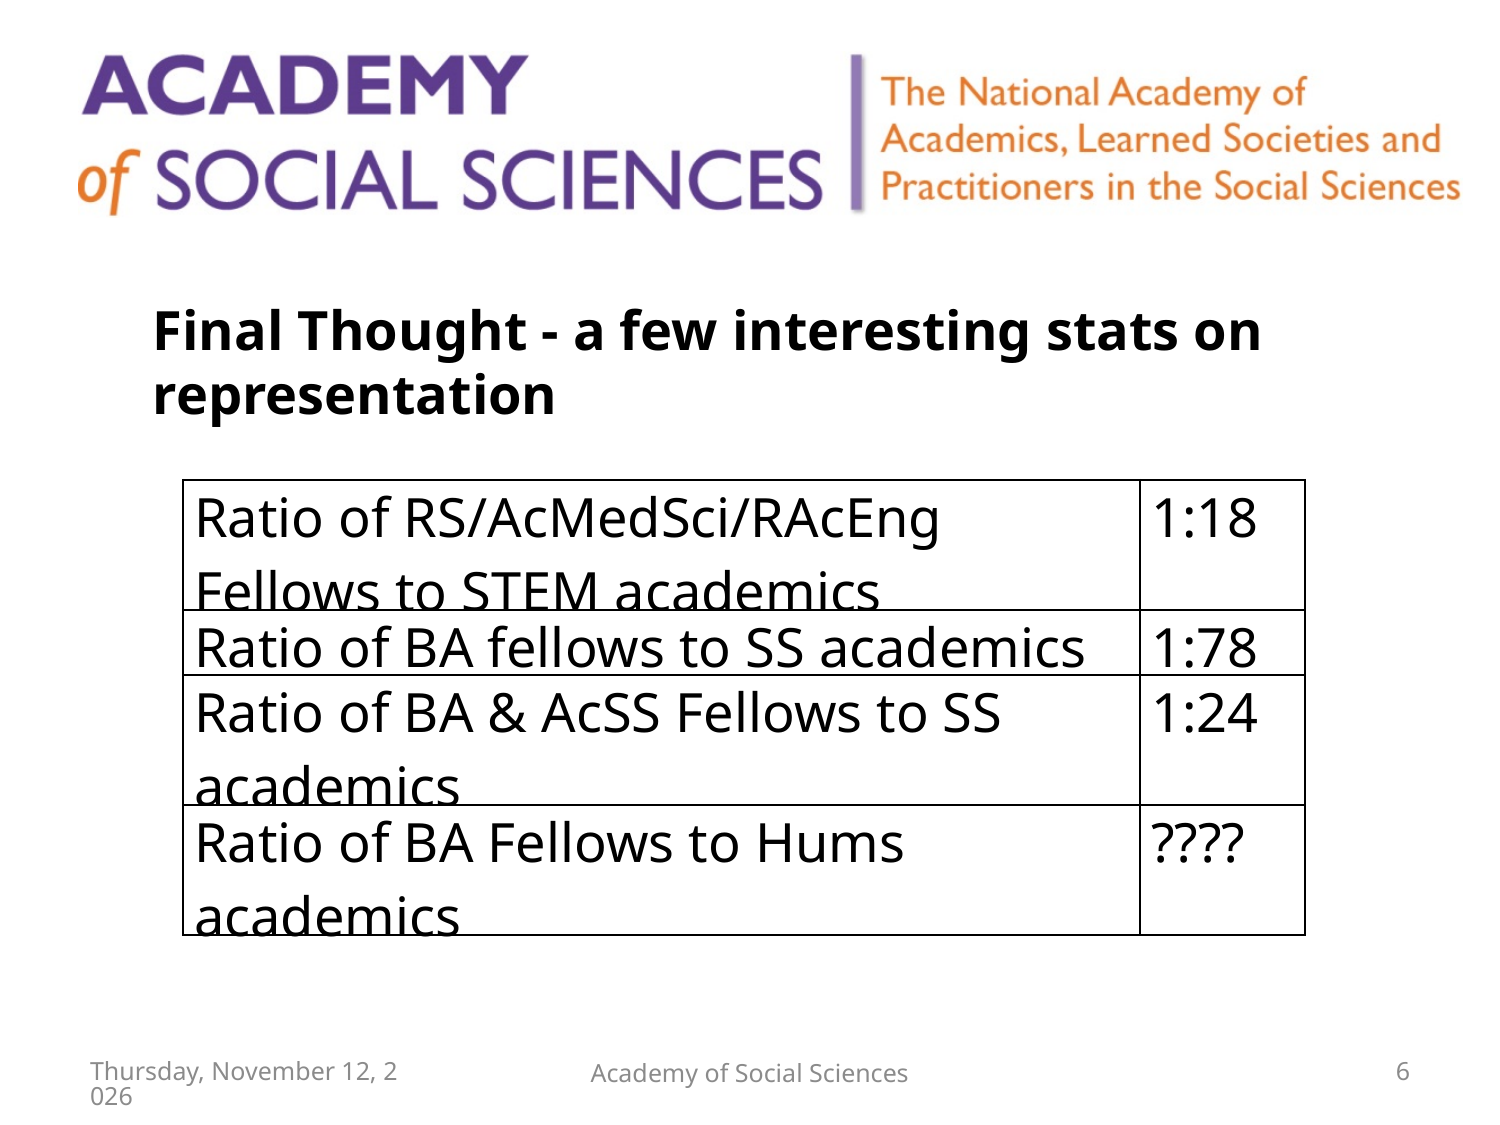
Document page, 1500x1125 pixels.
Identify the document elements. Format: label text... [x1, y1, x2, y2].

table_cell Ratio of BA & AcSS Fellows to SS academics [184, 676, 1139, 804]
table_header Ratio of RS/AcMedSci/RAcEng Fellows to STEM academics [184, 481, 1139, 609]
table_cell 1:24 [1141, 676, 1304, 804]
table_cell Ratio of BA Fellows to Hums academics [184, 806, 1139, 934]
text_box Final Thought - a few interesting stats on representation [137, 288, 1413, 433]
table_cell ???? [1141, 806, 1304, 934]
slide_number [75, 1042, 425, 1103]
slide_number 6 [1074, 1042, 1425, 1103]
table_header 1:18 [1141, 481, 1304, 609]
table_cell 1:78 [1141, 611, 1304, 674]
picture [77, 51, 1463, 218]
footer Academy of Social Sciences [512, 1042, 988, 1103]
table_cell Ratio of BA fellows to SS academics [184, 611, 1139, 674]
